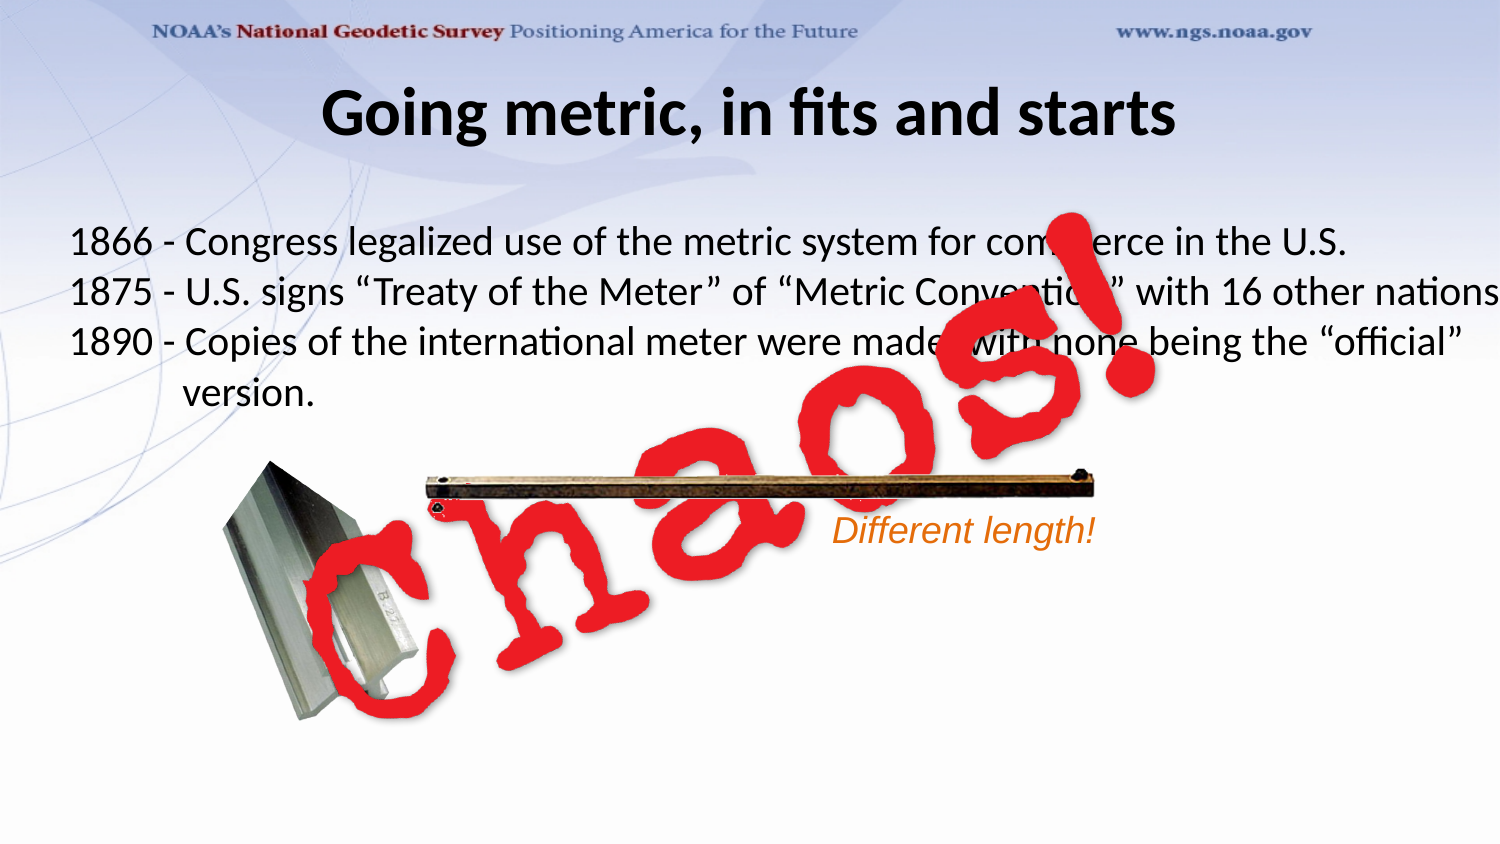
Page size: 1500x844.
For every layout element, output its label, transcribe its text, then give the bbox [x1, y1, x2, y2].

text_box 1866 - Congress legalized use of the metric system for commerce in the U.S. 1875 - U.S. signs “Treaty of the Meter” of “Metric Convention” with 16 other nations. 1890 - Copies of the international meter were made, with none being the “official” version. [1130, 206, 1500, 422]
text_box 1866 - Congress legalized use of the metric system for commerce in the U.S. 1875 - U.S. signs “Treaty of the Meter” of “Metric Convention” with 16 other nations. 1890 - Copies of the international meter were made, with none being the “official” version. [53, 206, 1013, 422]
picture [0, 0, 1500, 844]
title Going metric, in fits and starts [187, 58, 1313, 158]
